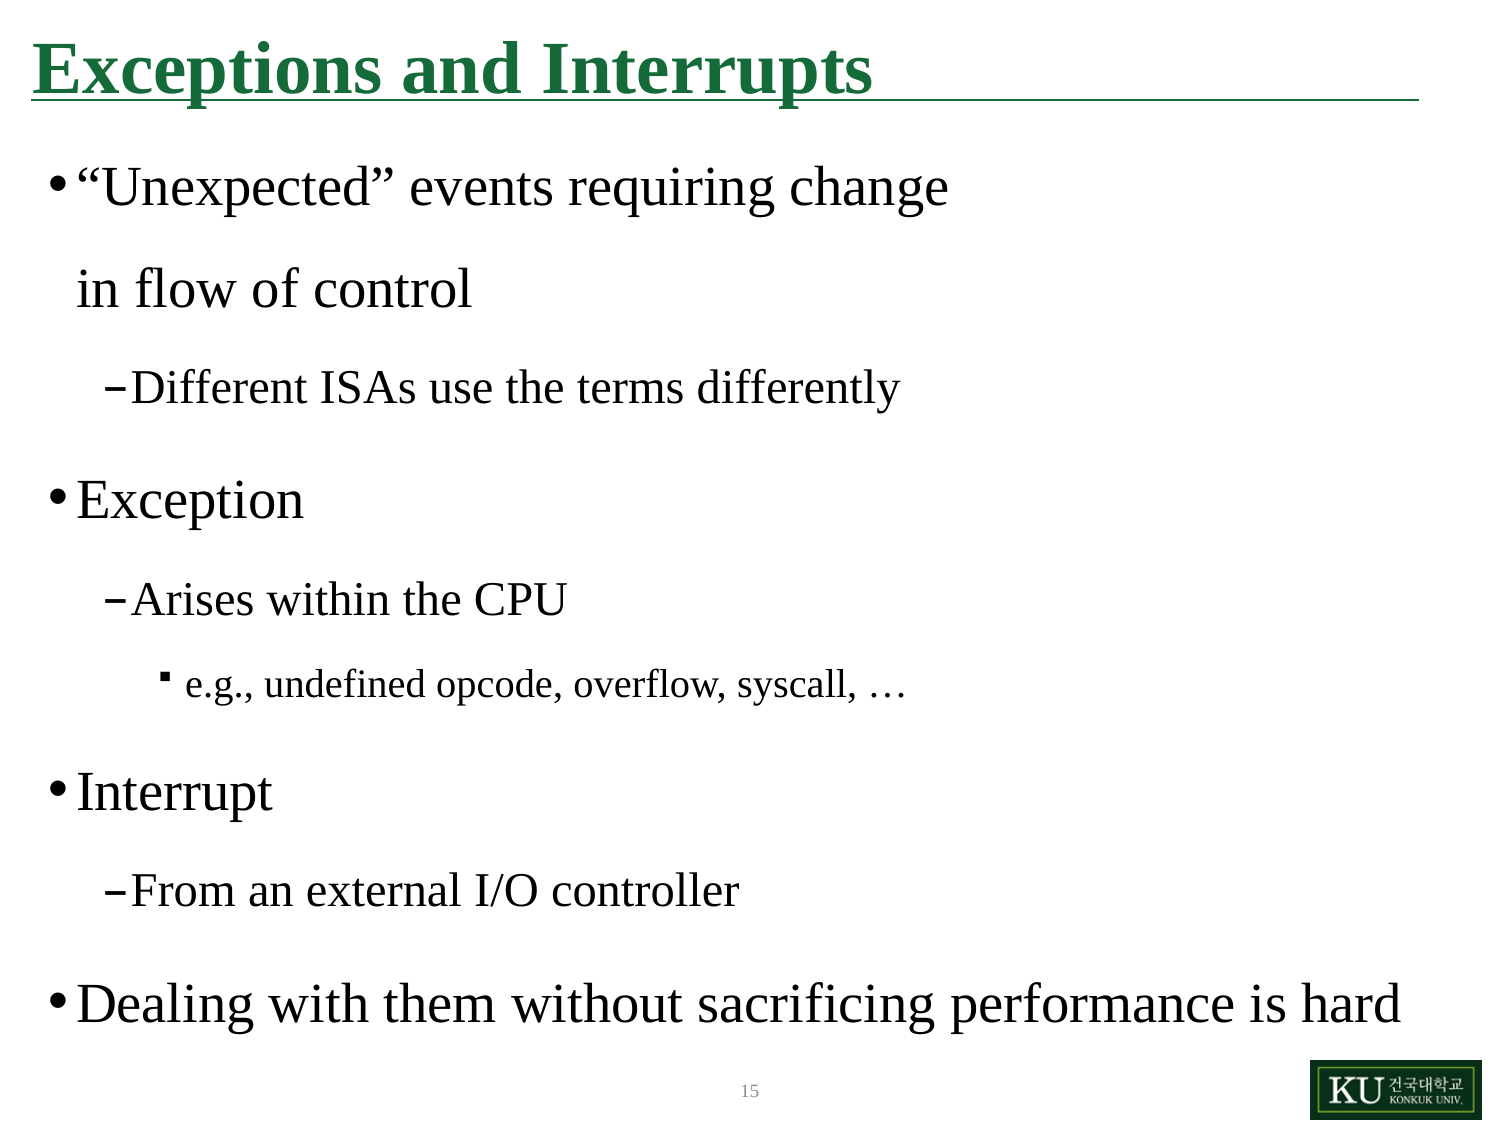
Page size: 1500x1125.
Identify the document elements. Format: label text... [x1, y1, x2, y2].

list “Unexpected” events requiring change in flow of control Different ISAs use the terms differently Exception Arises within the CPU e.g., undefined opcode, overflow, syscall, … Interrupt From an external I/O controller Dealing with them without sacrificing performance is hard [33, 107, 1468, 1050]
picture [1310, 1060, 1482, 1120]
slide_number 15 [559, 1060, 941, 1120]
title Exceptions and Interrupts [17, 10, 1396, 121]
